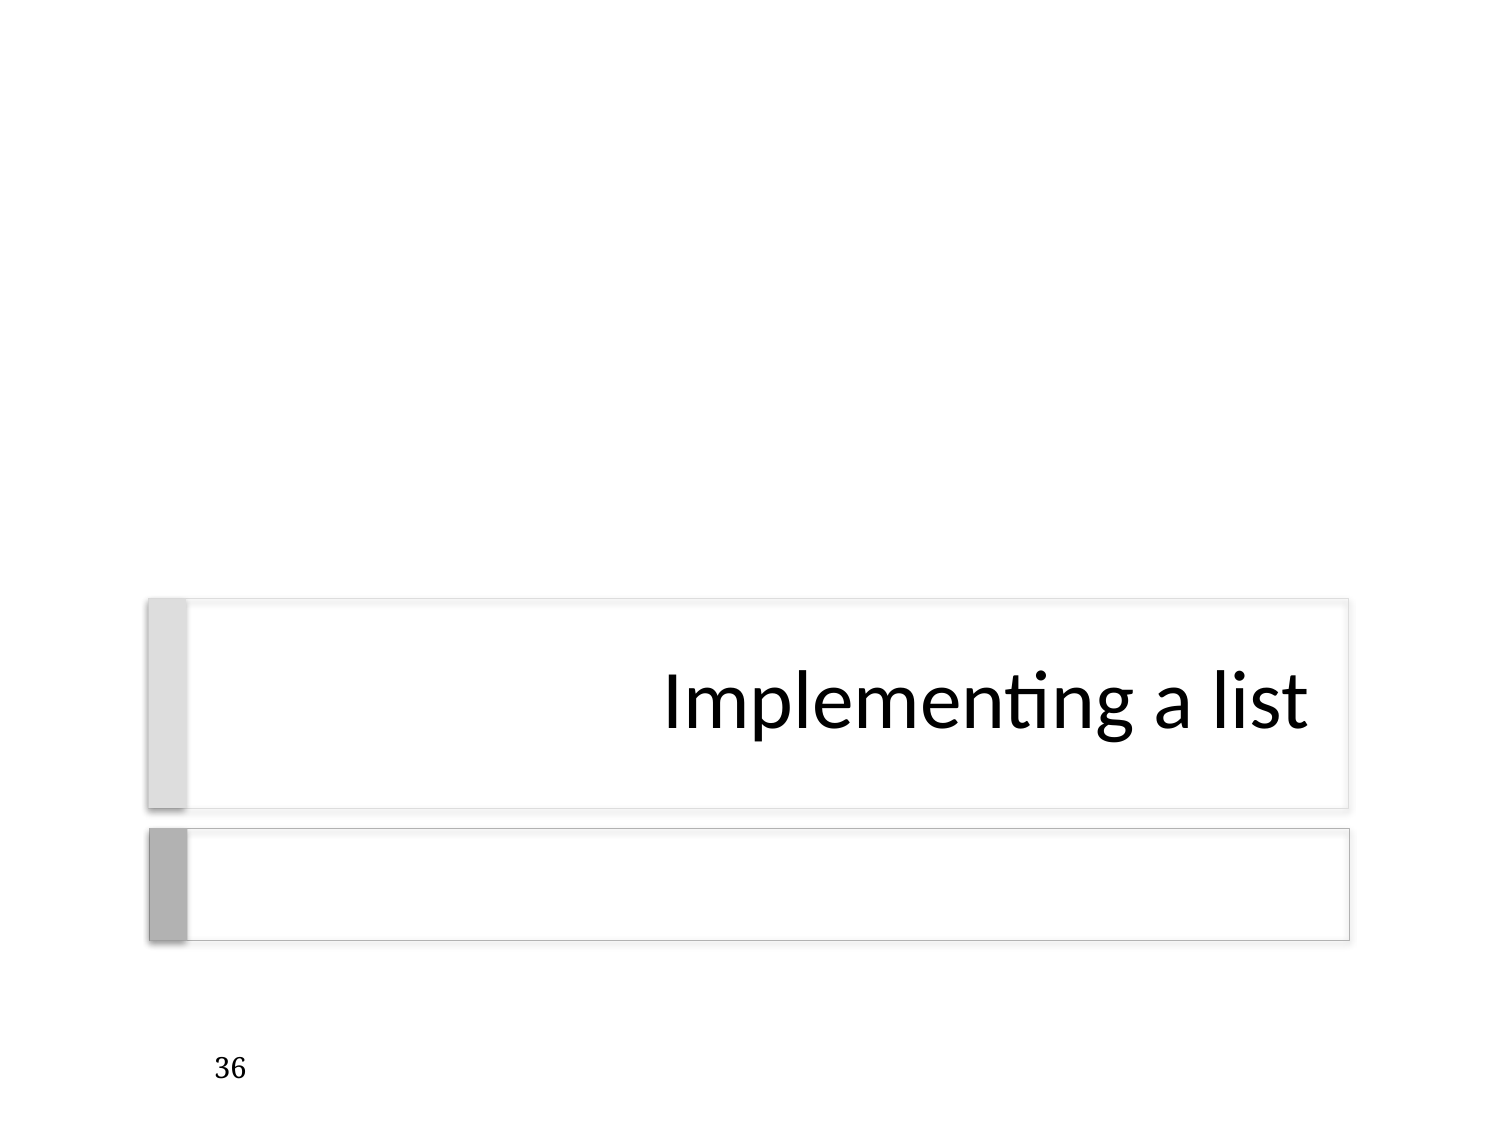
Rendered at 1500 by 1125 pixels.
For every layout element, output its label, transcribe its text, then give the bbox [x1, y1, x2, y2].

title Implementing a list [199, 637, 1326, 801]
slide_number 36 [199, 1042, 400, 1103]
